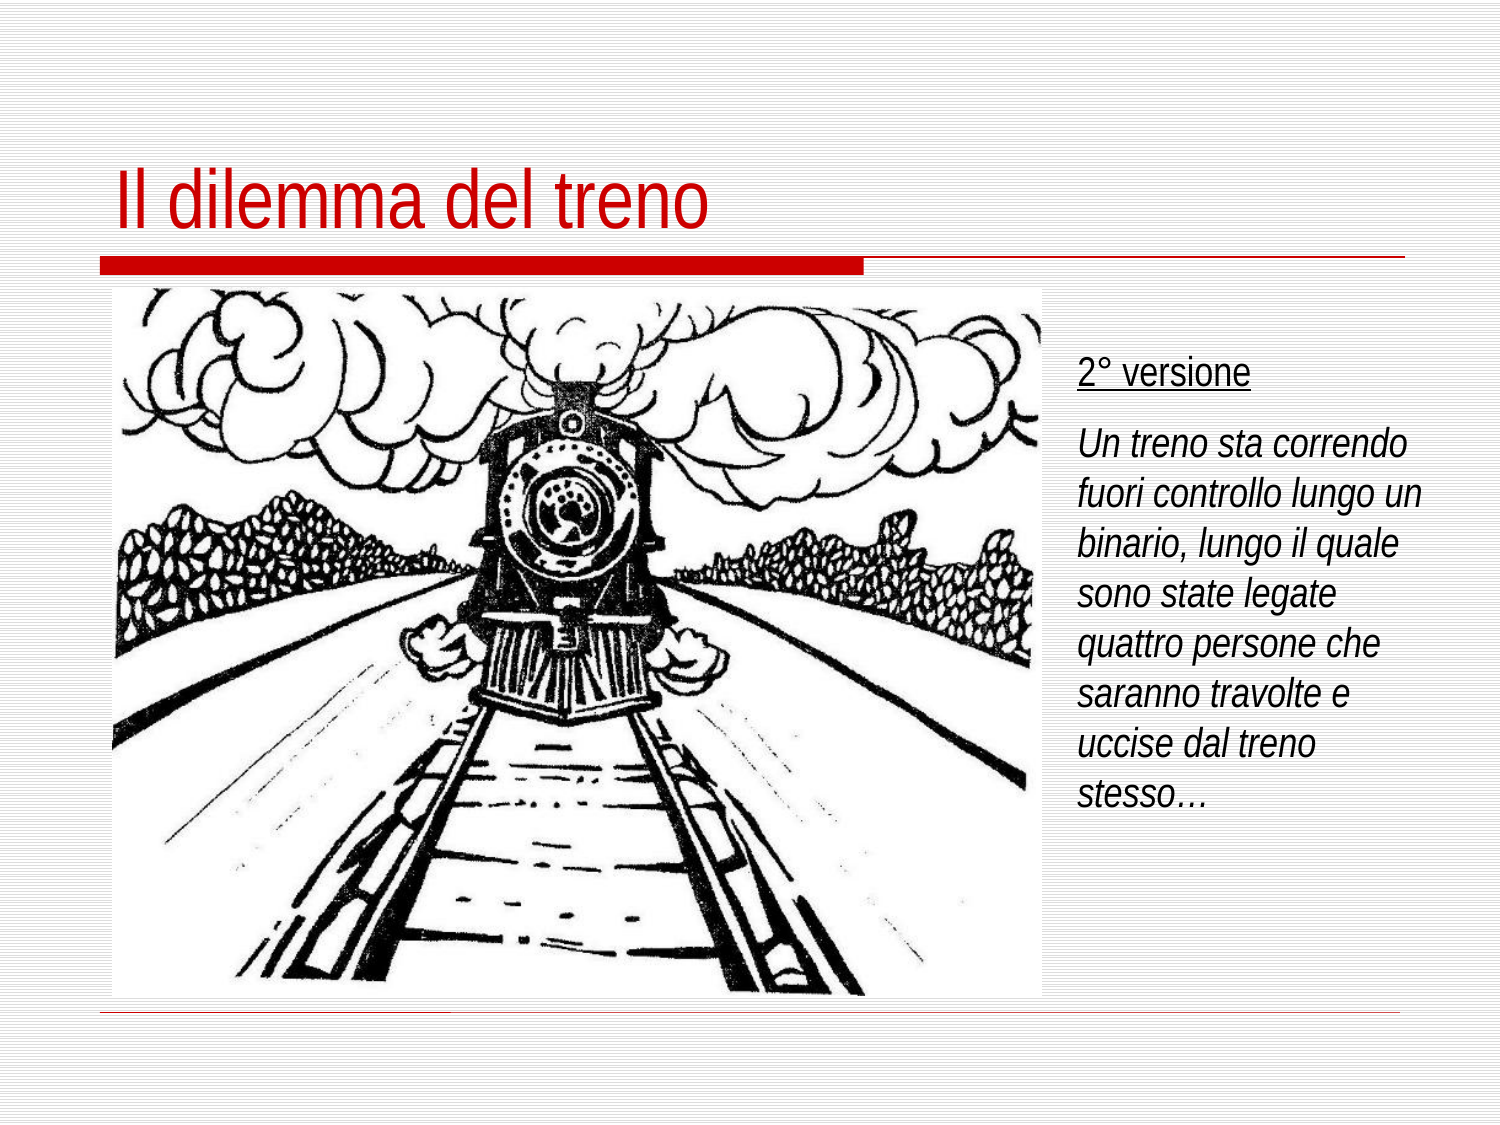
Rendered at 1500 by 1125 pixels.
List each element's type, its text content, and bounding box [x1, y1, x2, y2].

picture [112, 287, 1042, 996]
text_box 2° versione Un treno sta correndo fuori controllo lungo un binario, lungo il quale sono state legate quattro persone che saranno travolte e uccise dal treno stesso… [1062, 337, 1463, 824]
text_box Il dilemma del treno [99, 137, 1425, 253]
